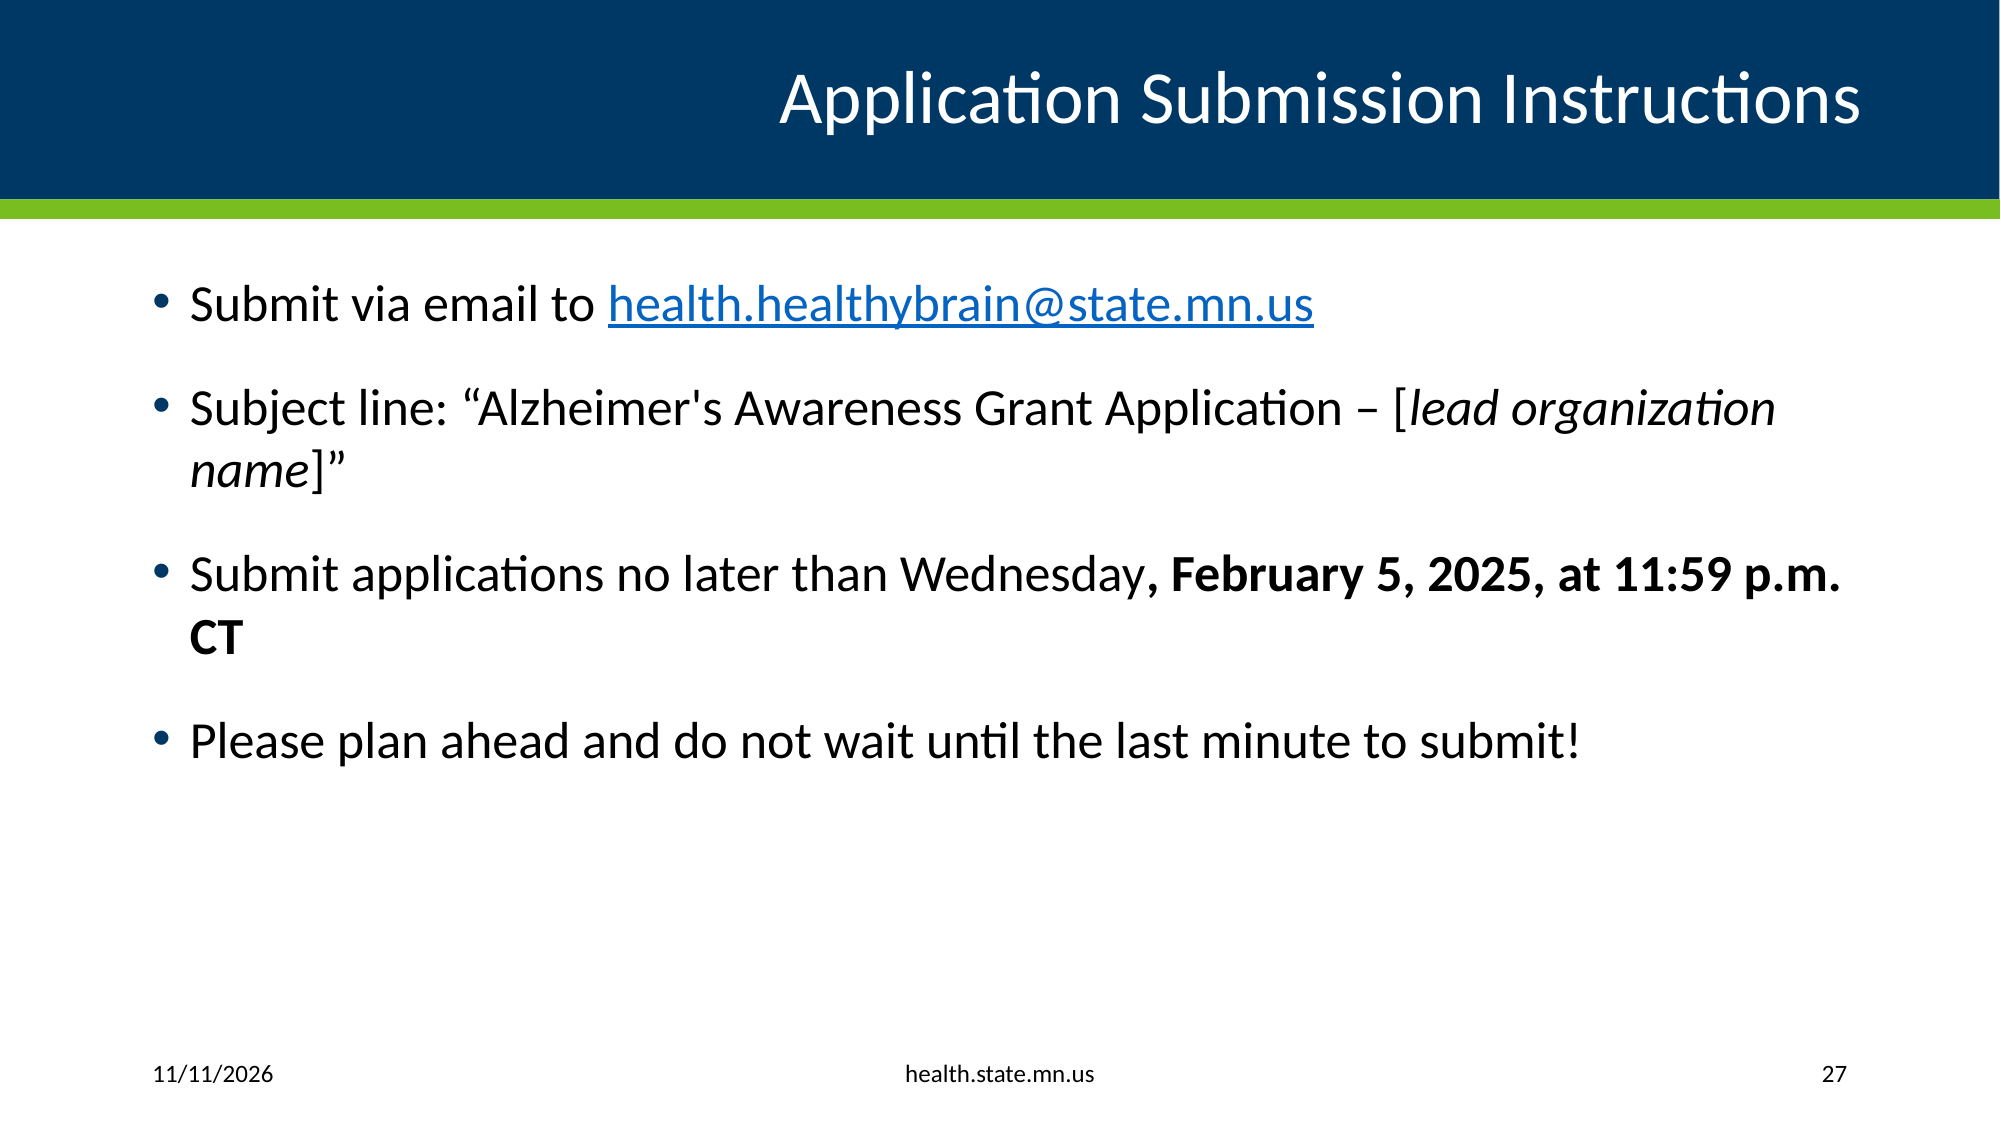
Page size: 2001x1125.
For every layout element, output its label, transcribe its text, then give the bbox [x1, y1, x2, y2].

footer health.state.mn.us [541, 1042, 1459, 1103]
title Application Submission Instructions [137, 0, 1863, 200]
list Submit via email to health.healthybrain@state.mn.us Subject line: “Alzheimer's Awareness Grant Application – [lead organization name]” Submit applications no later than Wednesday, February 5, 2025, at 11:59 p.m. CT Please plan ahead and do not wait until the last minute to submit! [137, 261, 1863, 1014]
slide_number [137, 1042, 361, 1103]
slide_number 27 [1622, 1042, 1863, 1103]
